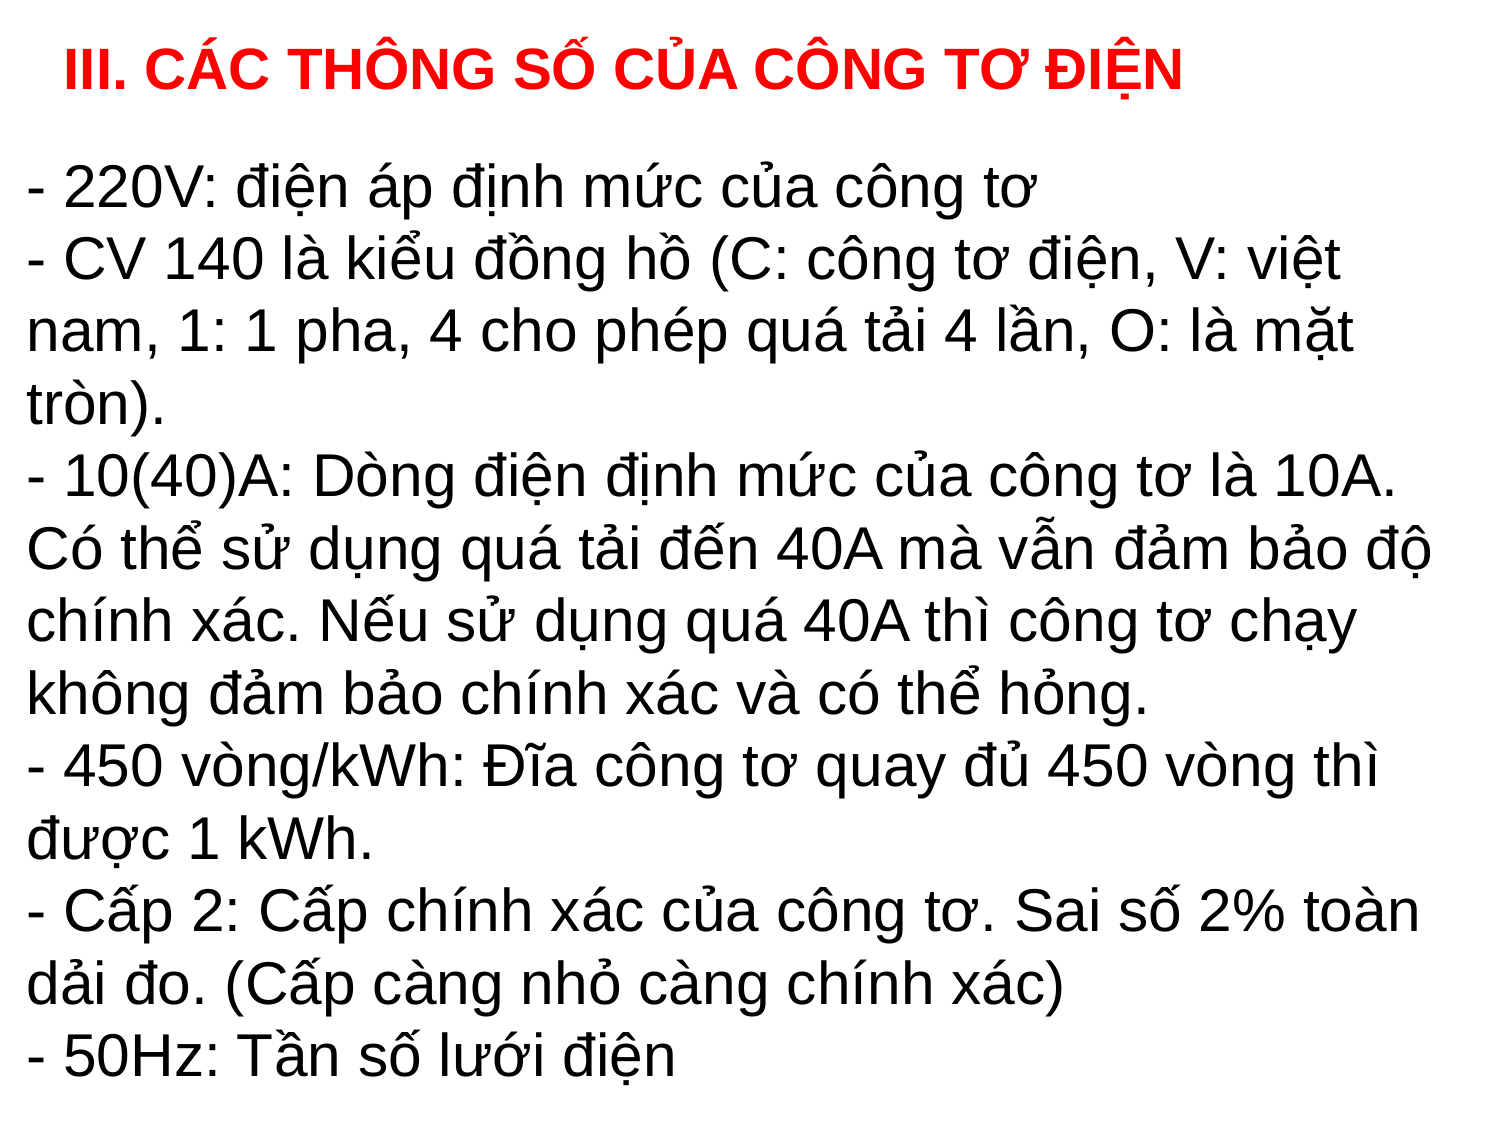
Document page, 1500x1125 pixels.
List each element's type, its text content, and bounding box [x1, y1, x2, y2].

text_box [74, 50, 1425, 111]
text_box III. CÁC THÔNG SỐ CỦA CÔNG TƠ ĐIỆN [0, 23, 1250, 109]
text_box - 220V: điện áp định mức của công tơ - CV 140 là kiểu đồng hồ (C: công tơ điện, V: việt nam, 1: 1 pha, 4 cho phép quá tải 4 lần, O: là mặt tròn). - 10(40)A: Dòng điện định mức của công tơ là 10A. Có thể sử dụng quá tải đến 40A mà vẫn đảm bảo độ chính xác. Nếu sử dụng quá 40A thì công tơ chạy không đảm bảo chính xác và có thể hỏng. - 450 vòng/kWh: Đĩa công tơ quay đủ 450 vòng thì được 1 kWh. - Cấp 2: Cấp chính xác của công tơ. Sai số 2% toàn dải đo. (Cấp càng nhỏ càng chính xác) - 50Hz: Tần số lưới điện [11, 139, 1500, 1097]
